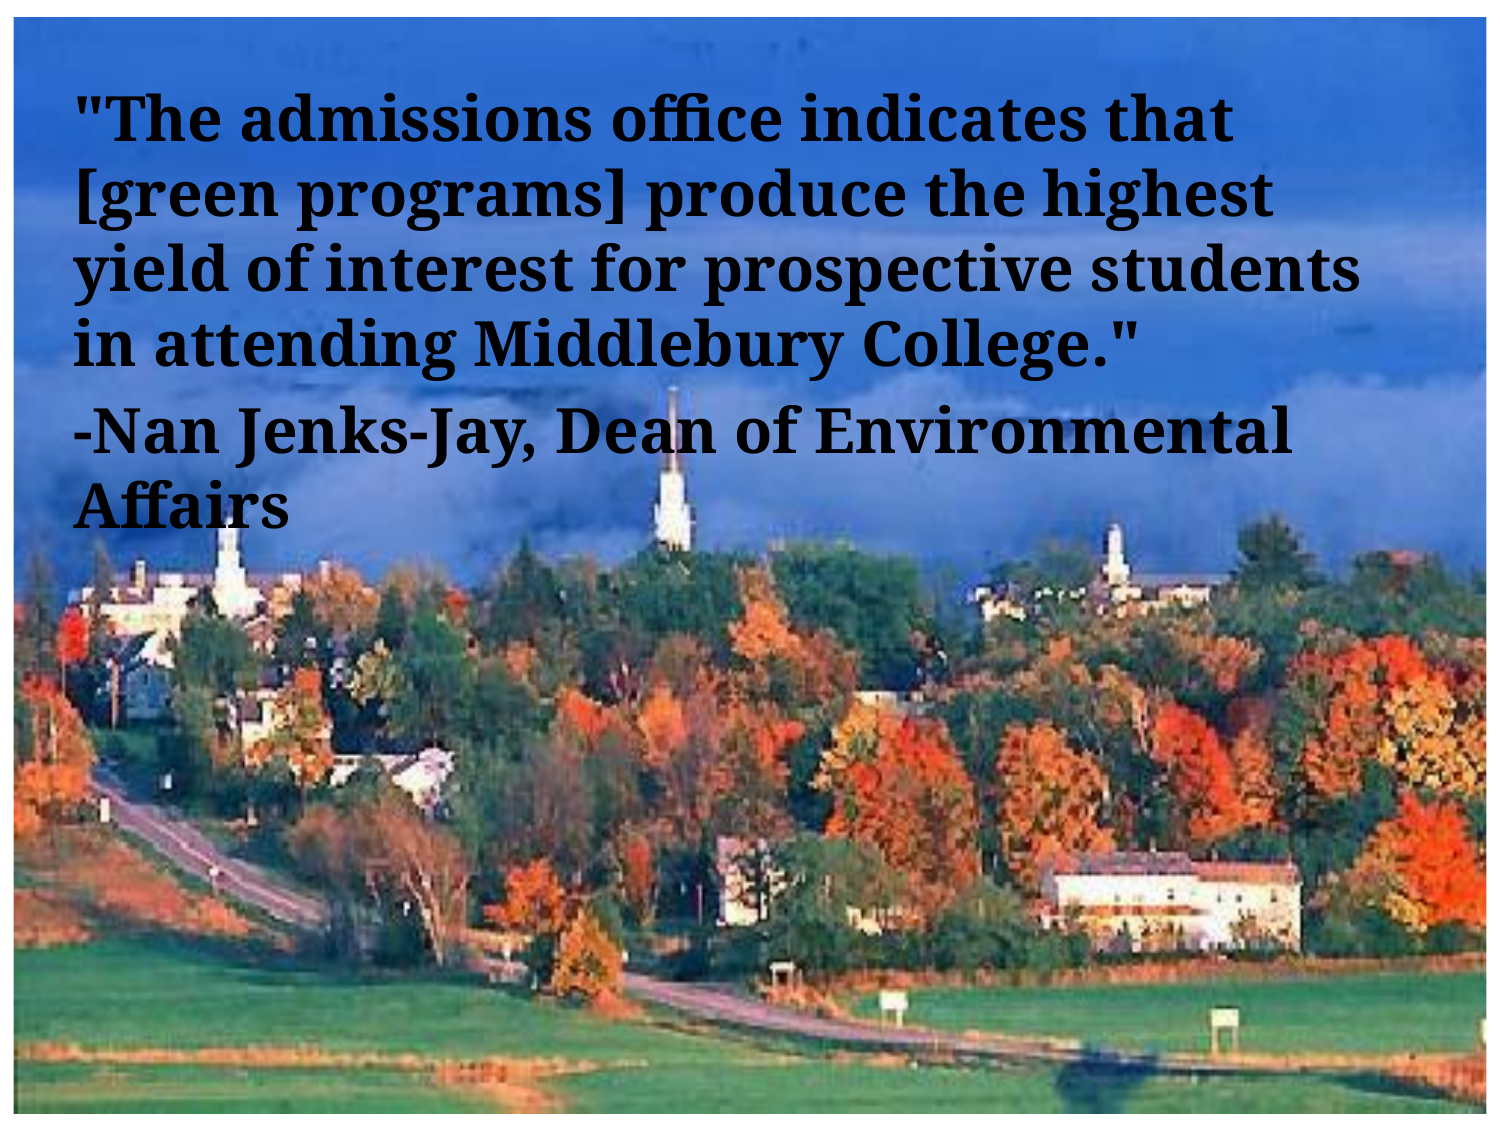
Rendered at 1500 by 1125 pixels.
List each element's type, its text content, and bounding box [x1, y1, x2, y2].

text_box [13, 17, 1487, 1114]
text_box "The admissions office indicates that [green programs] produce the highest yield of interest for prospective students in attending Middlebury College." -Nan Jenks-Jay, Dean of Environmental Affairs [58, 63, 1433, 712]
